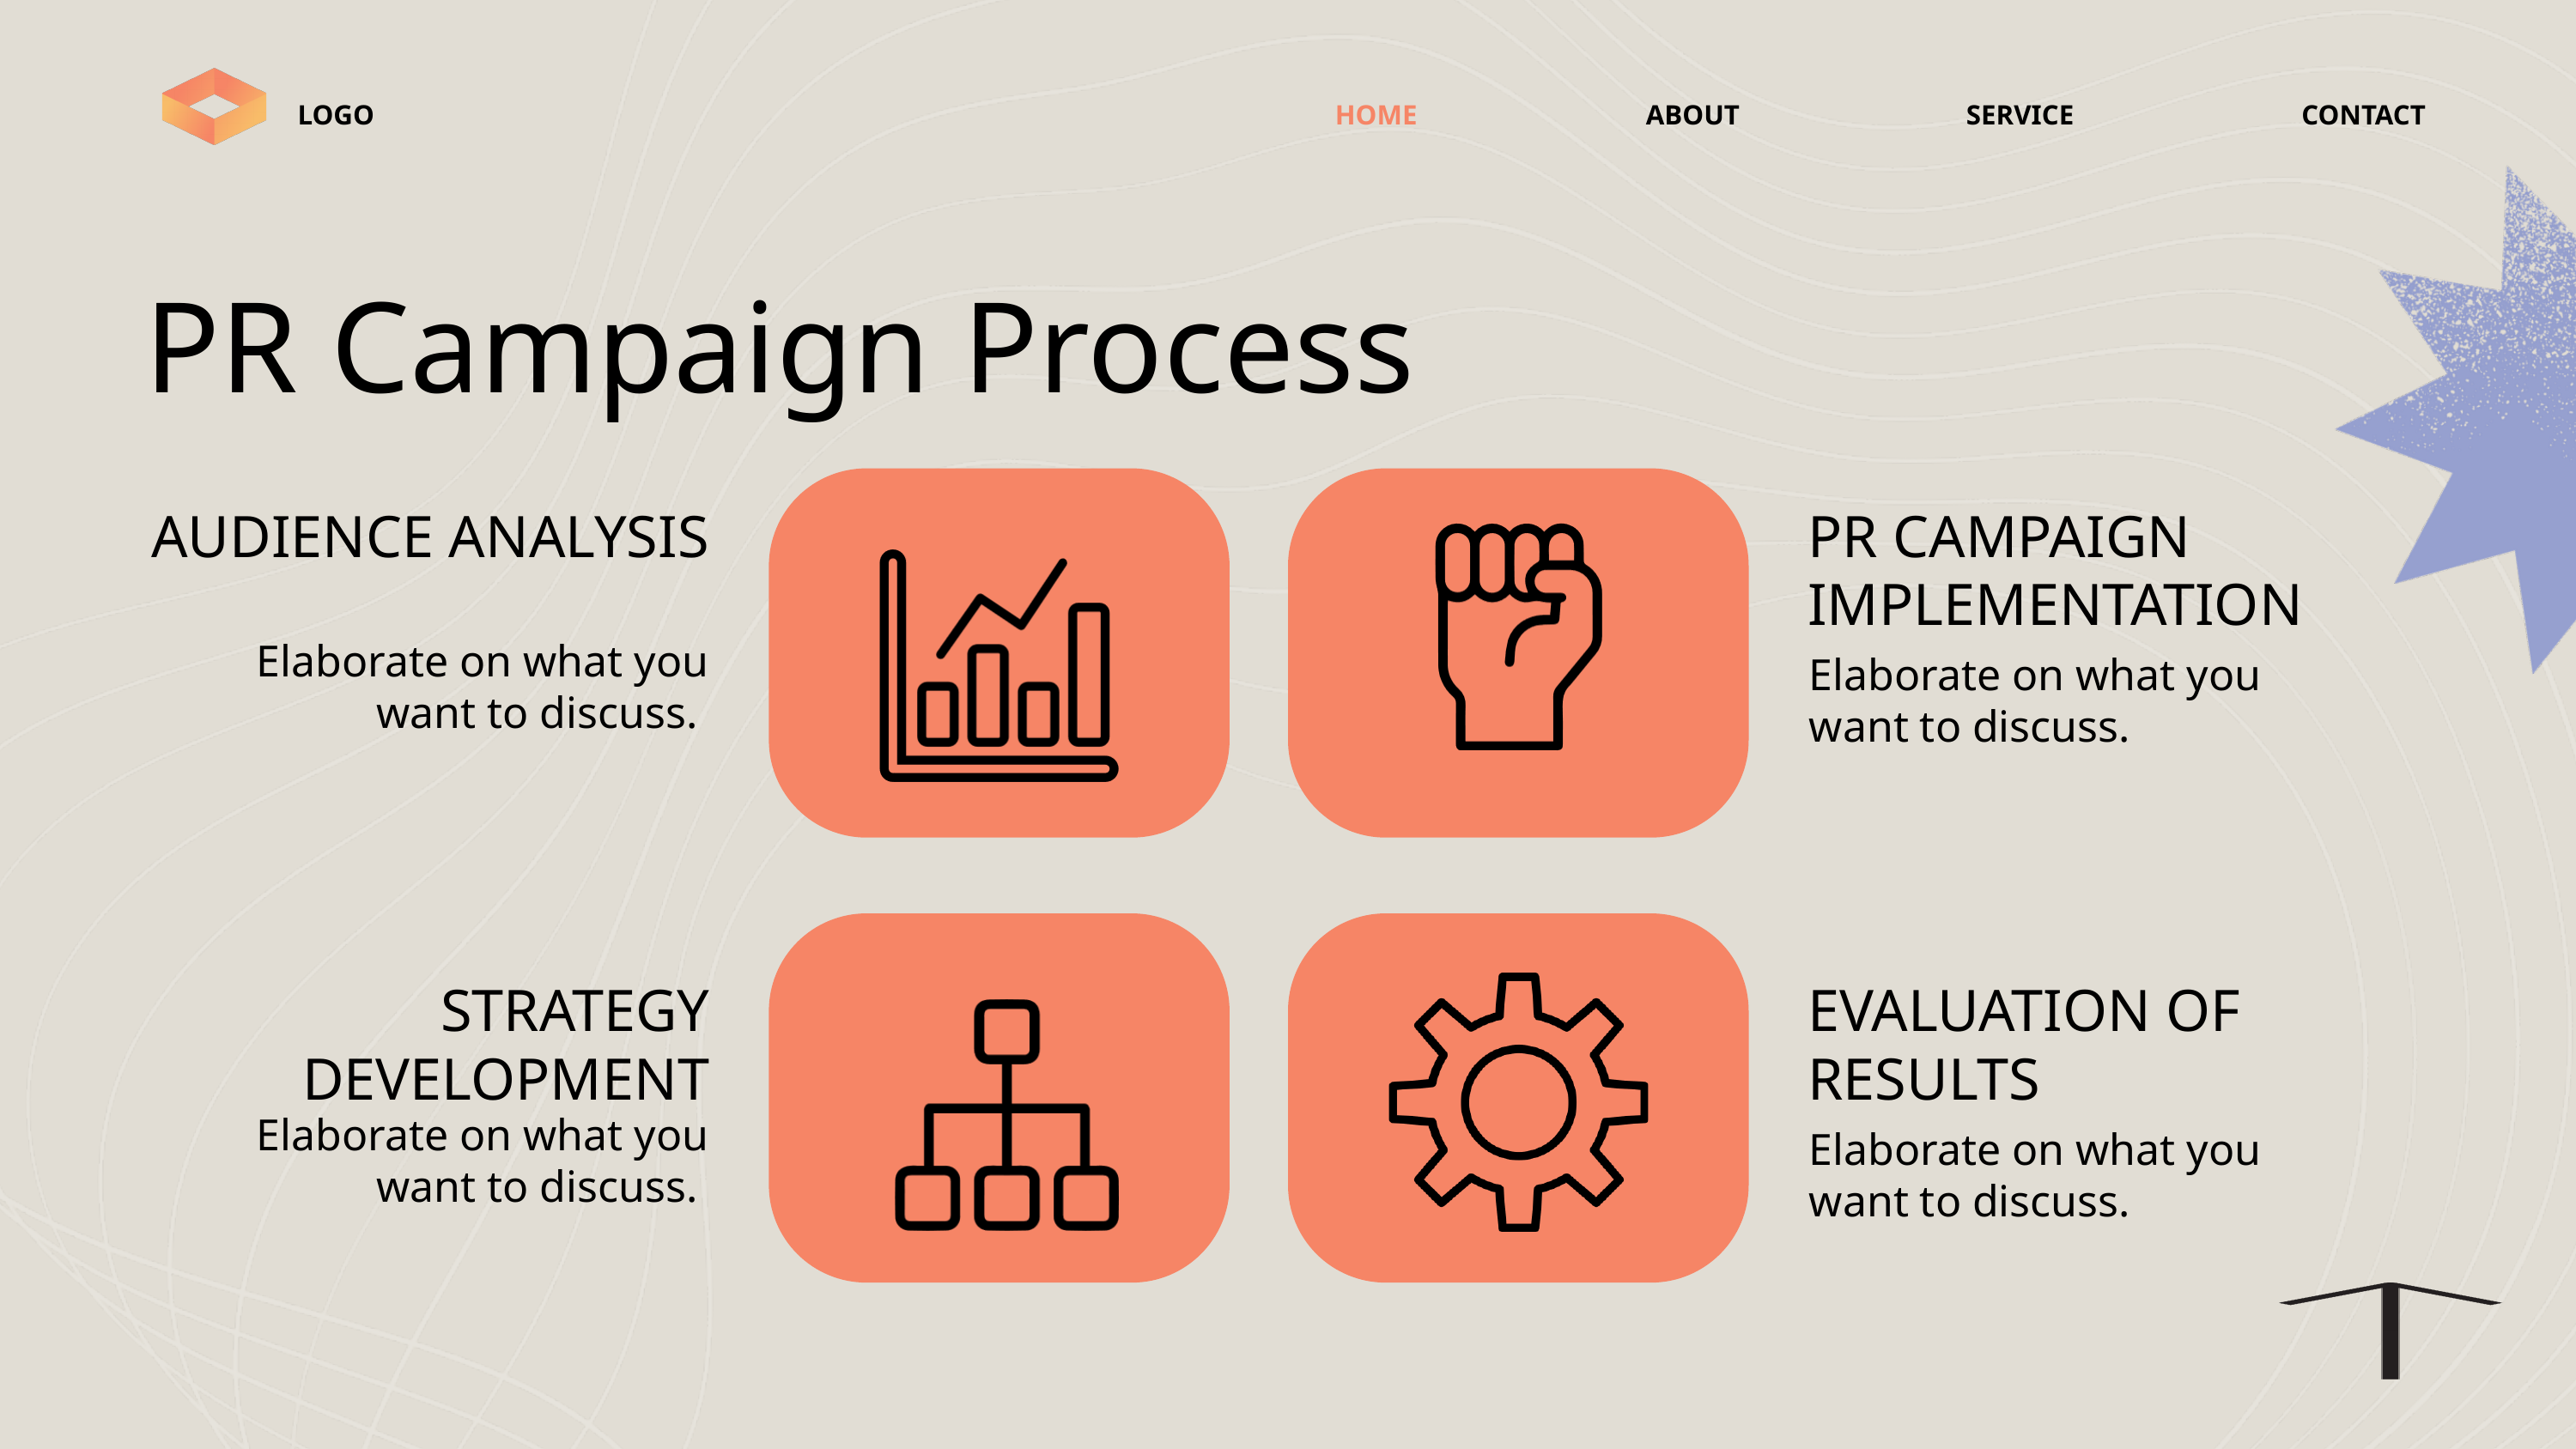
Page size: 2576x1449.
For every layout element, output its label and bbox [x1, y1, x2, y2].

text_box [769, 872, 1230, 1283]
picture [0, 0, 2576, 1449]
text_box [1287, 872, 1749, 1283]
text_box [1287, 427, 1749, 839]
text_box [769, 427, 1230, 839]
